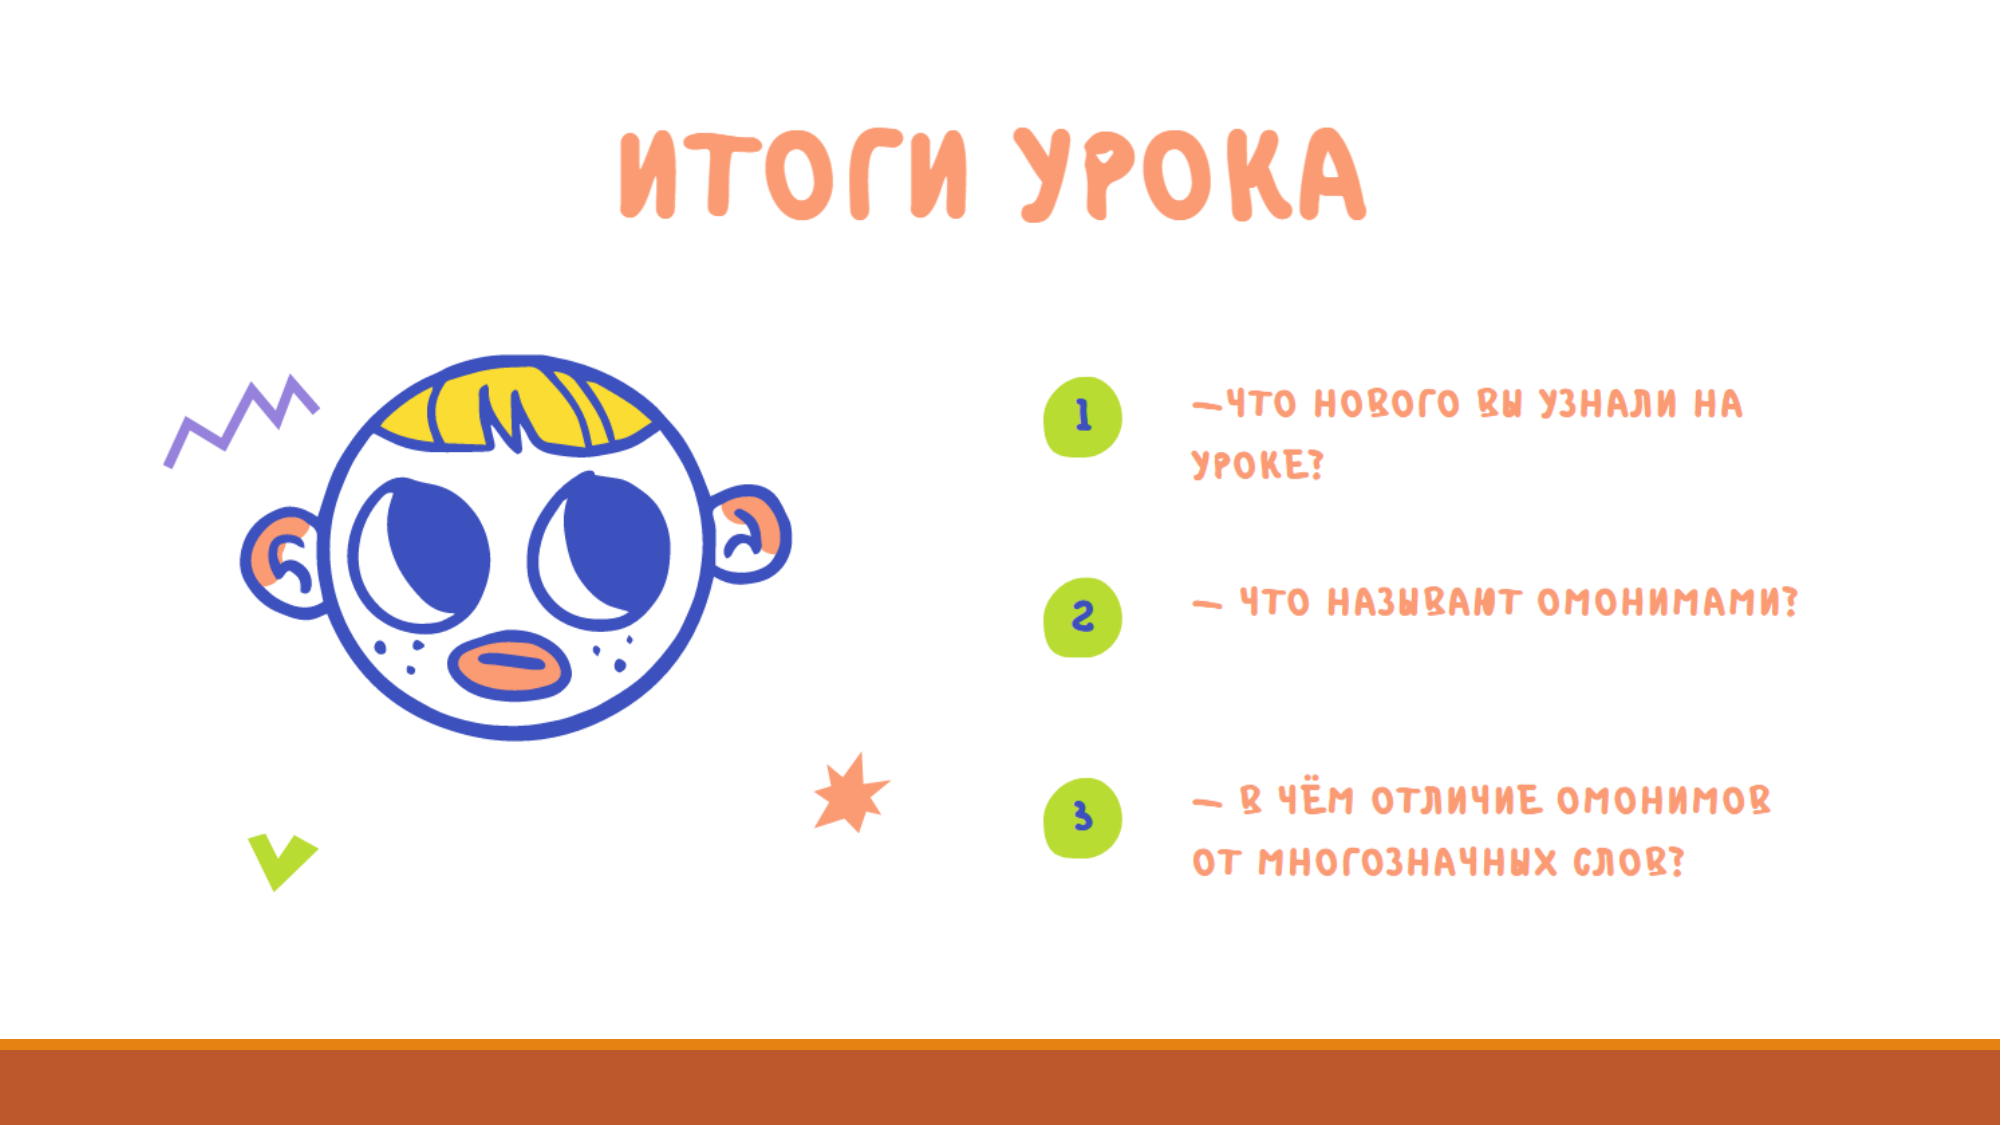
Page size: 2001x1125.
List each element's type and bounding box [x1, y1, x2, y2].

list [74, 0, 1906, 1030]
